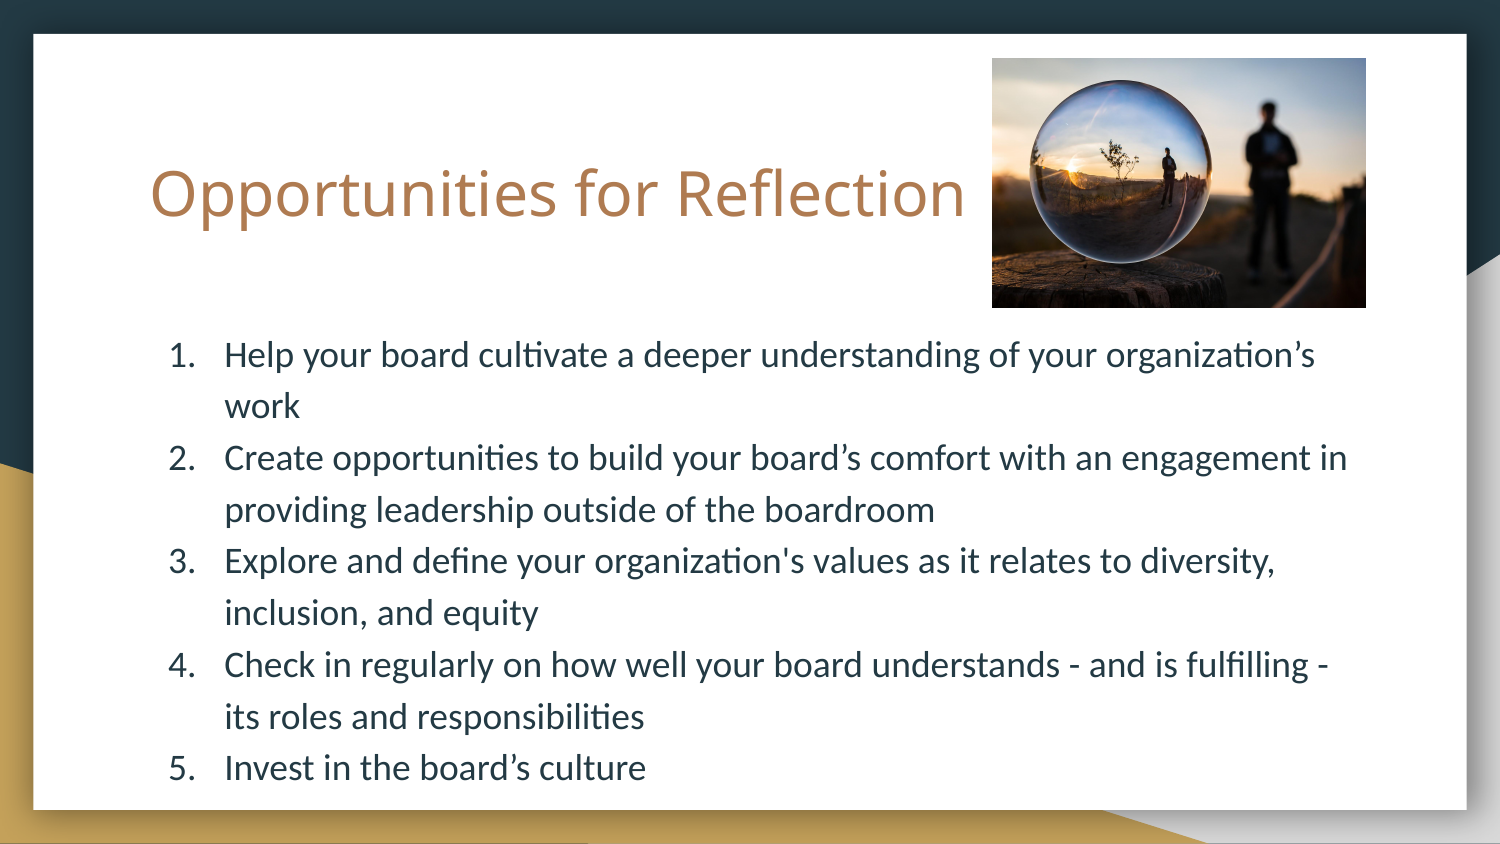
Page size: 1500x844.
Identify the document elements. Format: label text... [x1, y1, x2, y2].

picture [992, 58, 1366, 308]
list Help your board cultivate a deeper understanding of your organization’s work Create opportunities to build your board’s comfort with an engagement in providing leadership outside of the boardroom Explore and define your organization's values as it relates to diversity, inclusion, and equity Check in regularly on how well your board understands - and is fulfilling - its roles and responsibilities Invest in the board’s culture [134, 307, 1366, 729]
title Opportunities for Reflection [134, 138, 987, 296]
